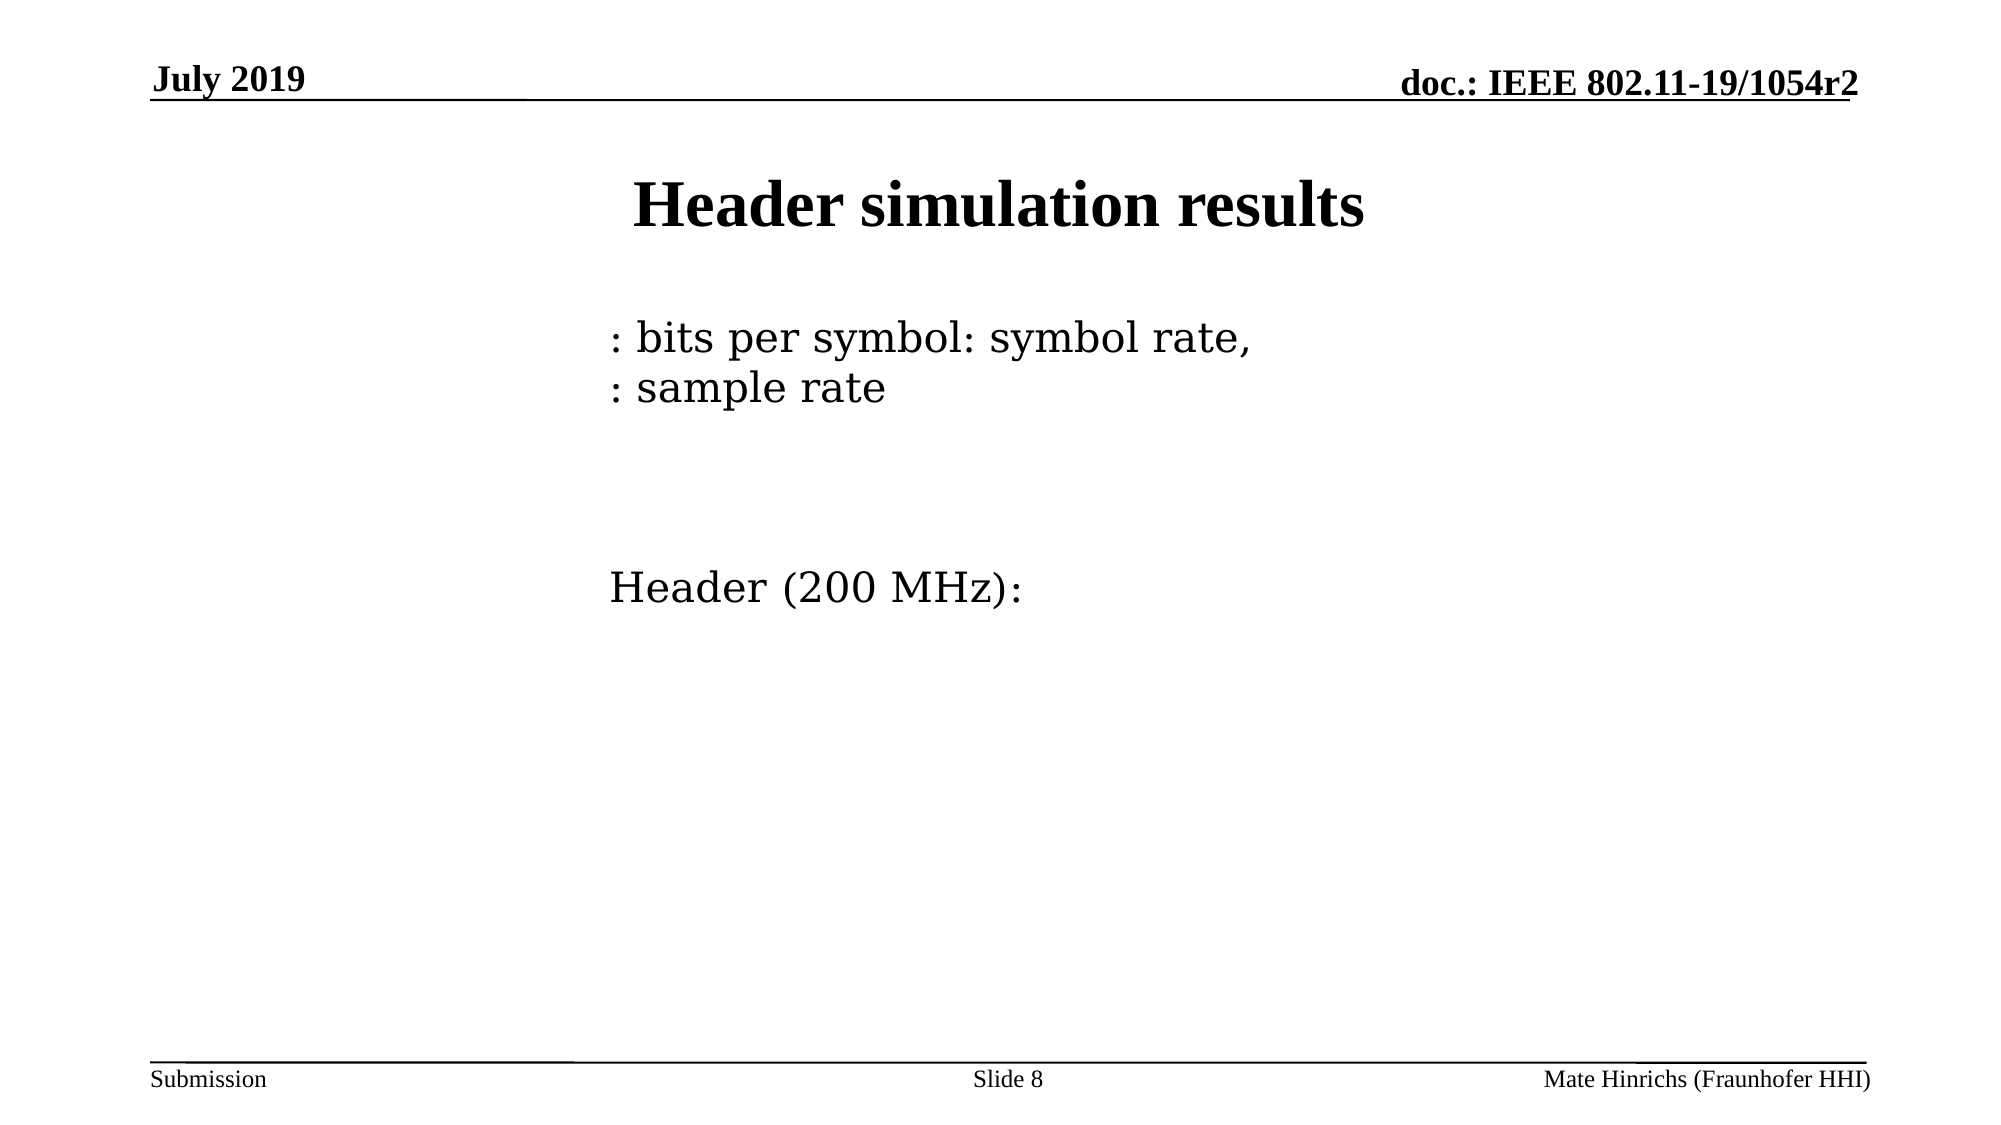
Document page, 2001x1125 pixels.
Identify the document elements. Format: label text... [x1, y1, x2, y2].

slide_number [152, 54, 563, 100]
title Header simulation results [149, 112, 1850, 288]
slide_number Slide 8 [950, 1061, 1067, 1123]
